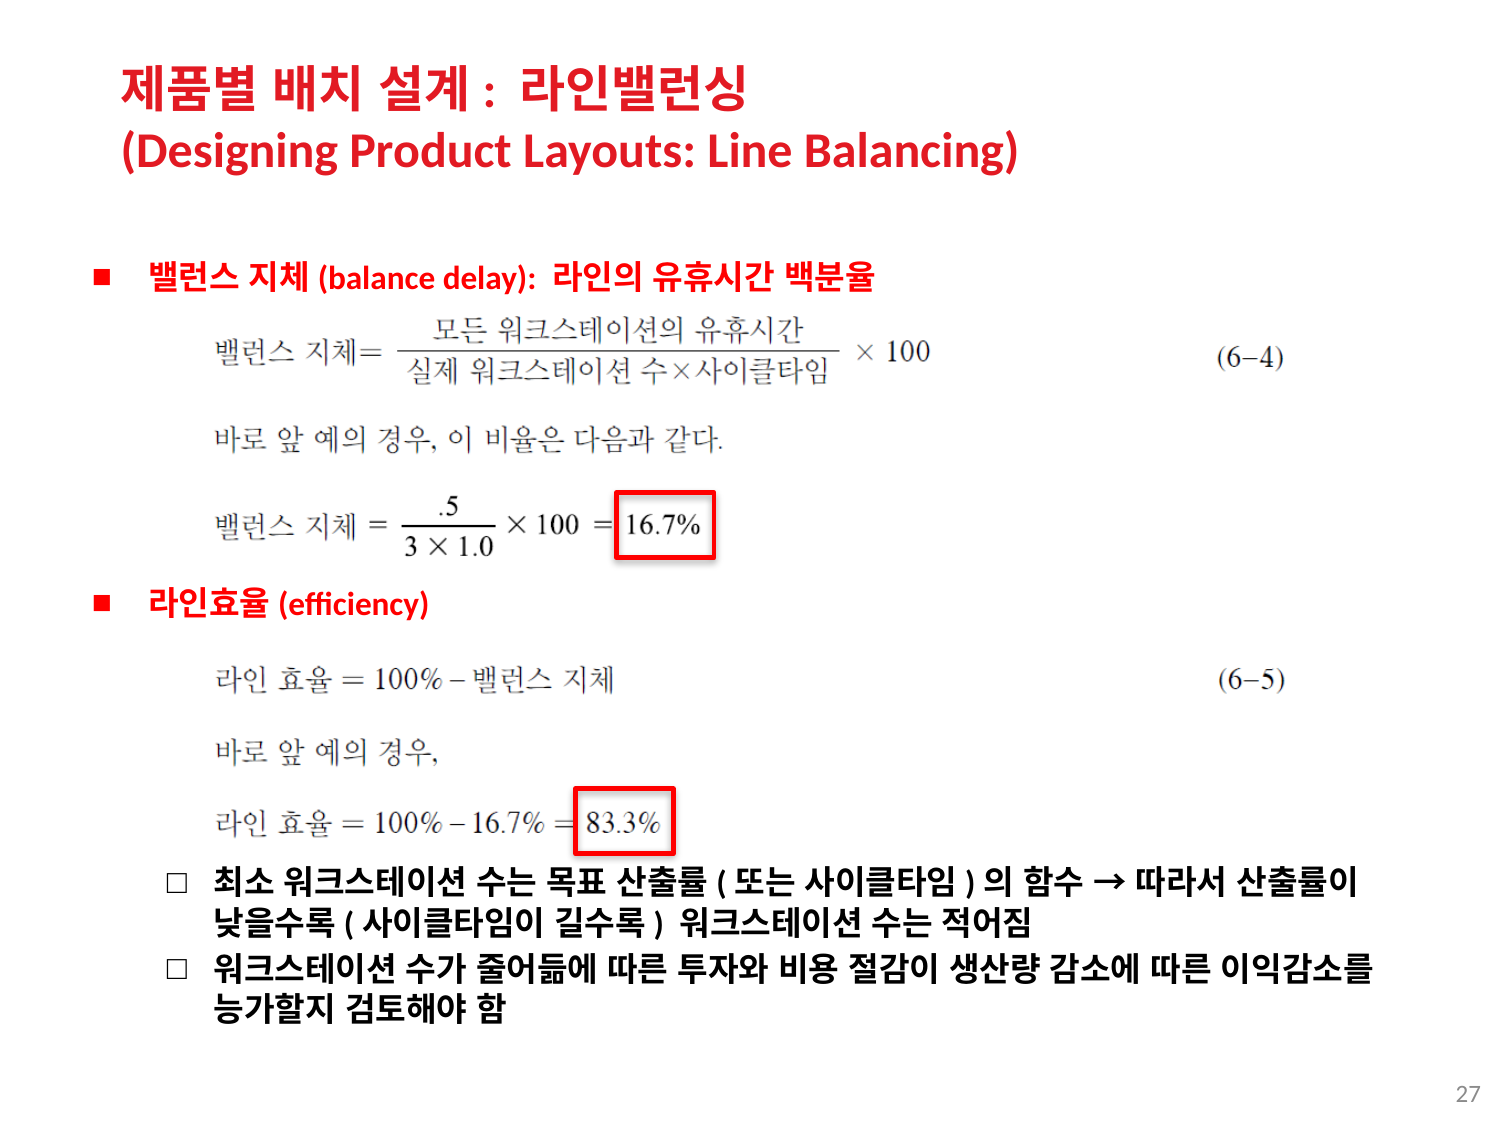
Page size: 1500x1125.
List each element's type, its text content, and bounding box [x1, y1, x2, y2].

picture [207, 303, 1293, 568]
picture [208, 658, 1291, 843]
list 제품별 배치 설계: 라인밸런싱 (Designing Product Layouts: Line Balancing) [120, 35, 1316, 199]
list 밸런스 지체(balance delay): 라인의 유휴시간 백분율 라인효율(efficiency) 최소 워크스테이션 수는 목표 산출률(또는 사이클타임)의 함수 → 따라서 산출률이 낮을수록(사이클타임이 길수록) 워크스테이션 수는 적어짐 워크스테이션 수가 줄어듦에 따른 투자와 비용 절감이 생산량 감소에 따른 이익감소를 능가할지 검토해야 함 [91, 255, 1440, 1063]
text_box [575, 851, 674, 855]
slide_number 27 [1103, 1062, 1497, 1123]
